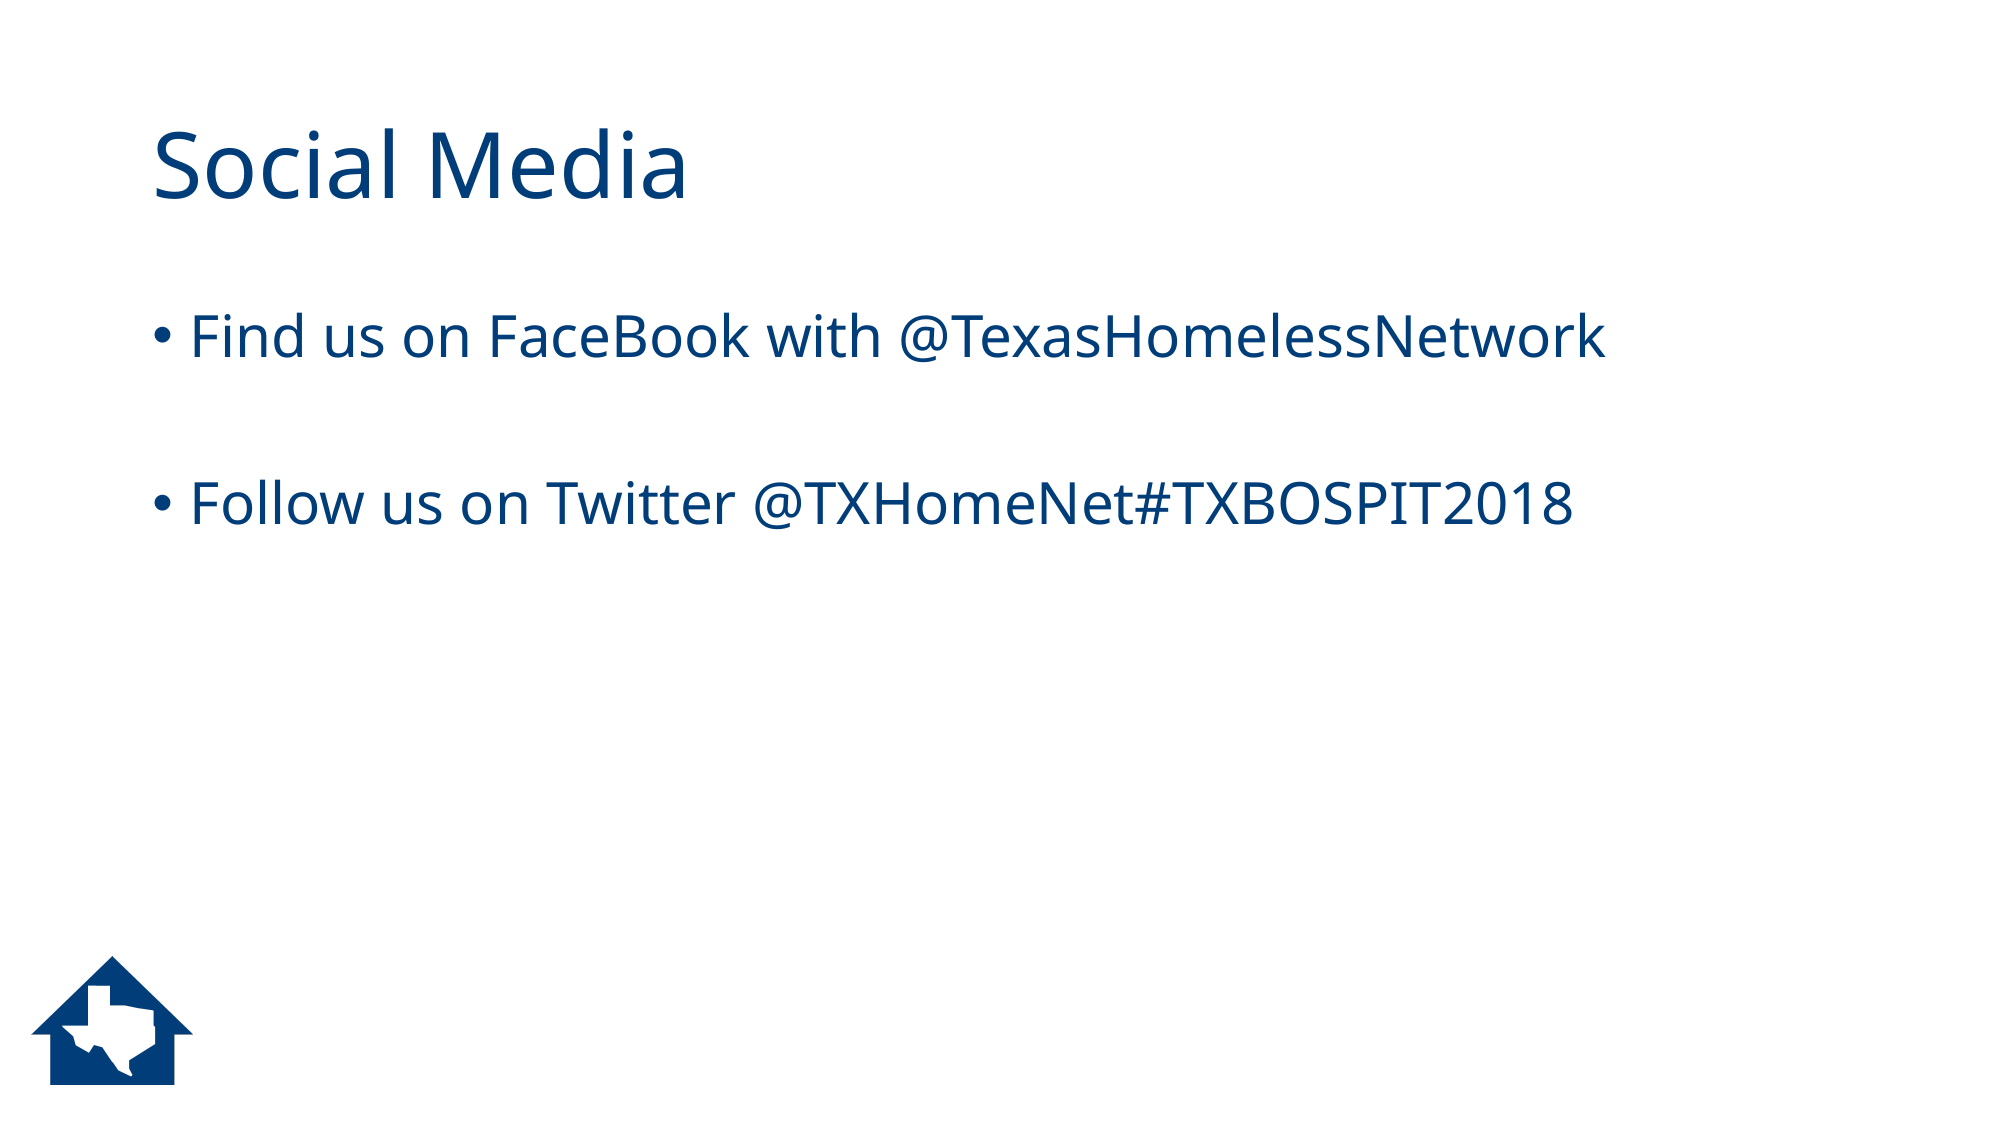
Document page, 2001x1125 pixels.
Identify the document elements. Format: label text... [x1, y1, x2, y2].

picture [31, 956, 193, 1085]
title Social Media [137, 59, 1863, 278]
list Find us on FaceBook with @TexasHomelessNetwork Follow us on Twitter @TXHomeNet#TXBOSPIT2018 [137, 299, 1863, 1014]
